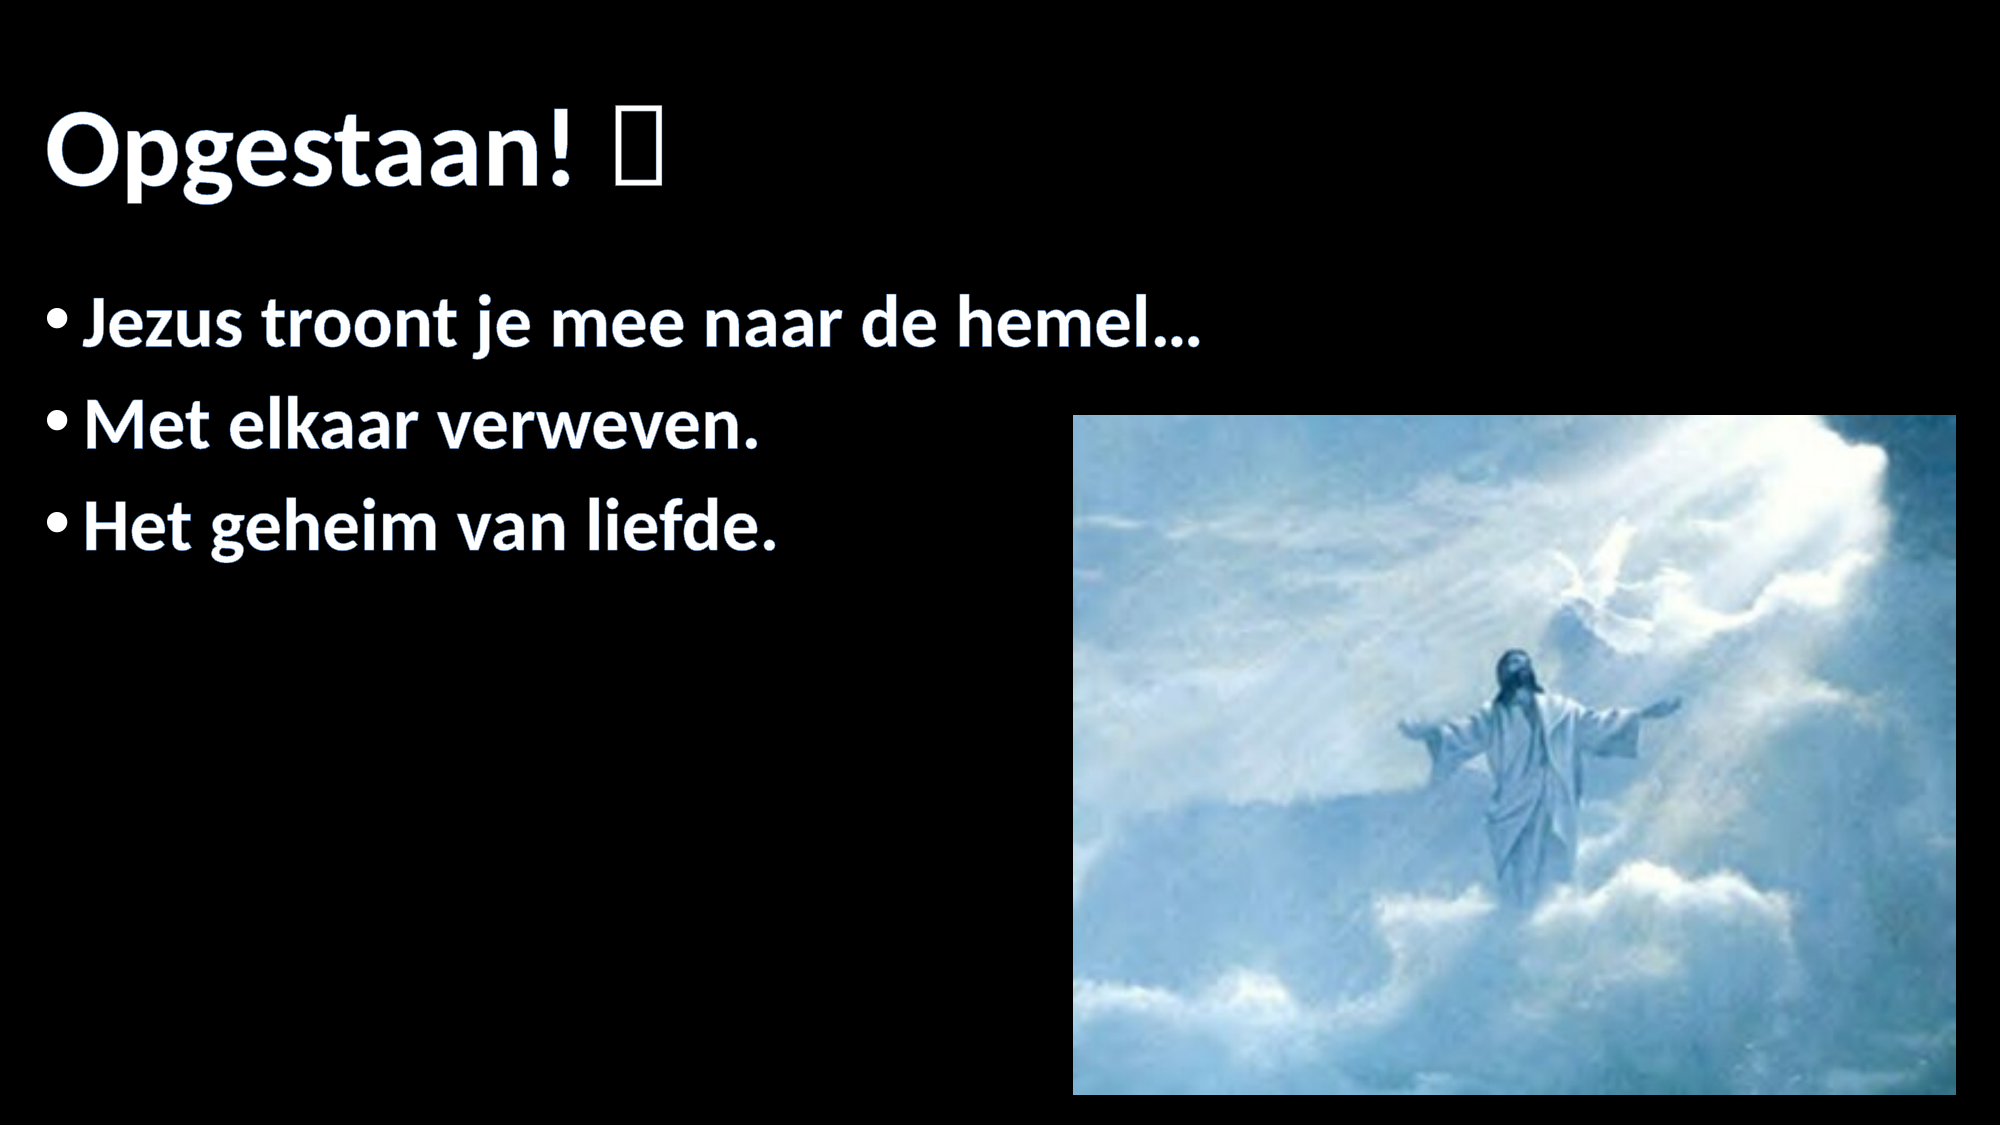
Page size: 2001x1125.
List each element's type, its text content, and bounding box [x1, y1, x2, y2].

picture [1073, 415, 1956, 1095]
list Jezus troont je mee naar de hemel… Met elkaar verweven. Het geheim van liefde. [29, 274, 1976, 1095]
title Opgestaan!  [29, 59, 2000, 239]
